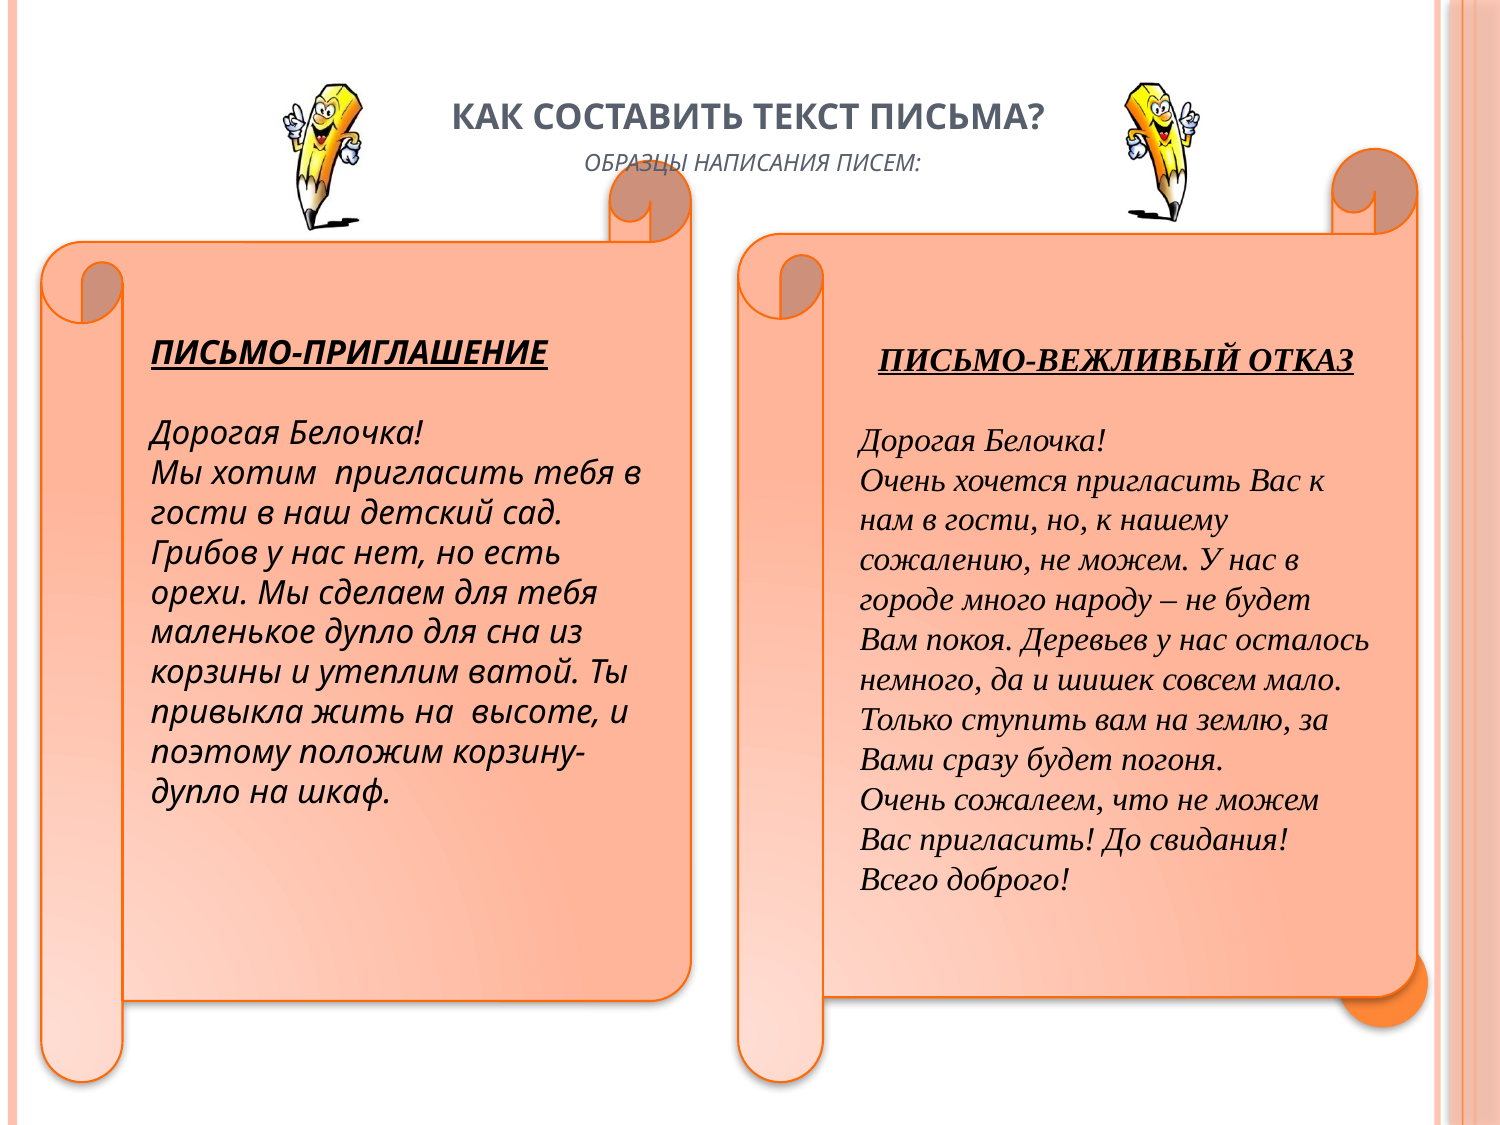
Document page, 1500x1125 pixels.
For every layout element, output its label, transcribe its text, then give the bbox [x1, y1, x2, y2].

text_box [40, 240, 692, 1084]
title Как составить текст письма? Образцы написания писем: [135, 0, 1361, 272]
text_box ПИСЬМО-ВЕЖЛИВЫЙ ОТКАЗ Дорогая Белочка! Очень хочется пригласить Вас к нам в гости, но, к нашему сожалению, не можем. У нас в городе много народу – не будет Вам покоя. Деревьев у нас осталось немного, да и шишек совсем мало. Только ступить вам на землю, за Вами сразу будет погоня. Очень сожалеем, что не можем Вас пригласить! До свидания! Всего доброго! [844, 330, 1388, 905]
text_box [737, 147, 1419, 1084]
picture [1112, 69, 1214, 229]
picture [268, 69, 376, 238]
text_box ПИСЬМО-ПРИГЛАШЕНИЕ Дорогая Белочка! Мы хотим пригласить тебя в гости в наш детский сад. Грибов у нас нет, но есть орехи. Мы сделаем для тебя маленькое дупло для сна из корзины и утеплим ватой. Ты привыкла жить на высоте, и поэтому положим корзину-дупло на шкаф. [135, 278, 668, 818]
